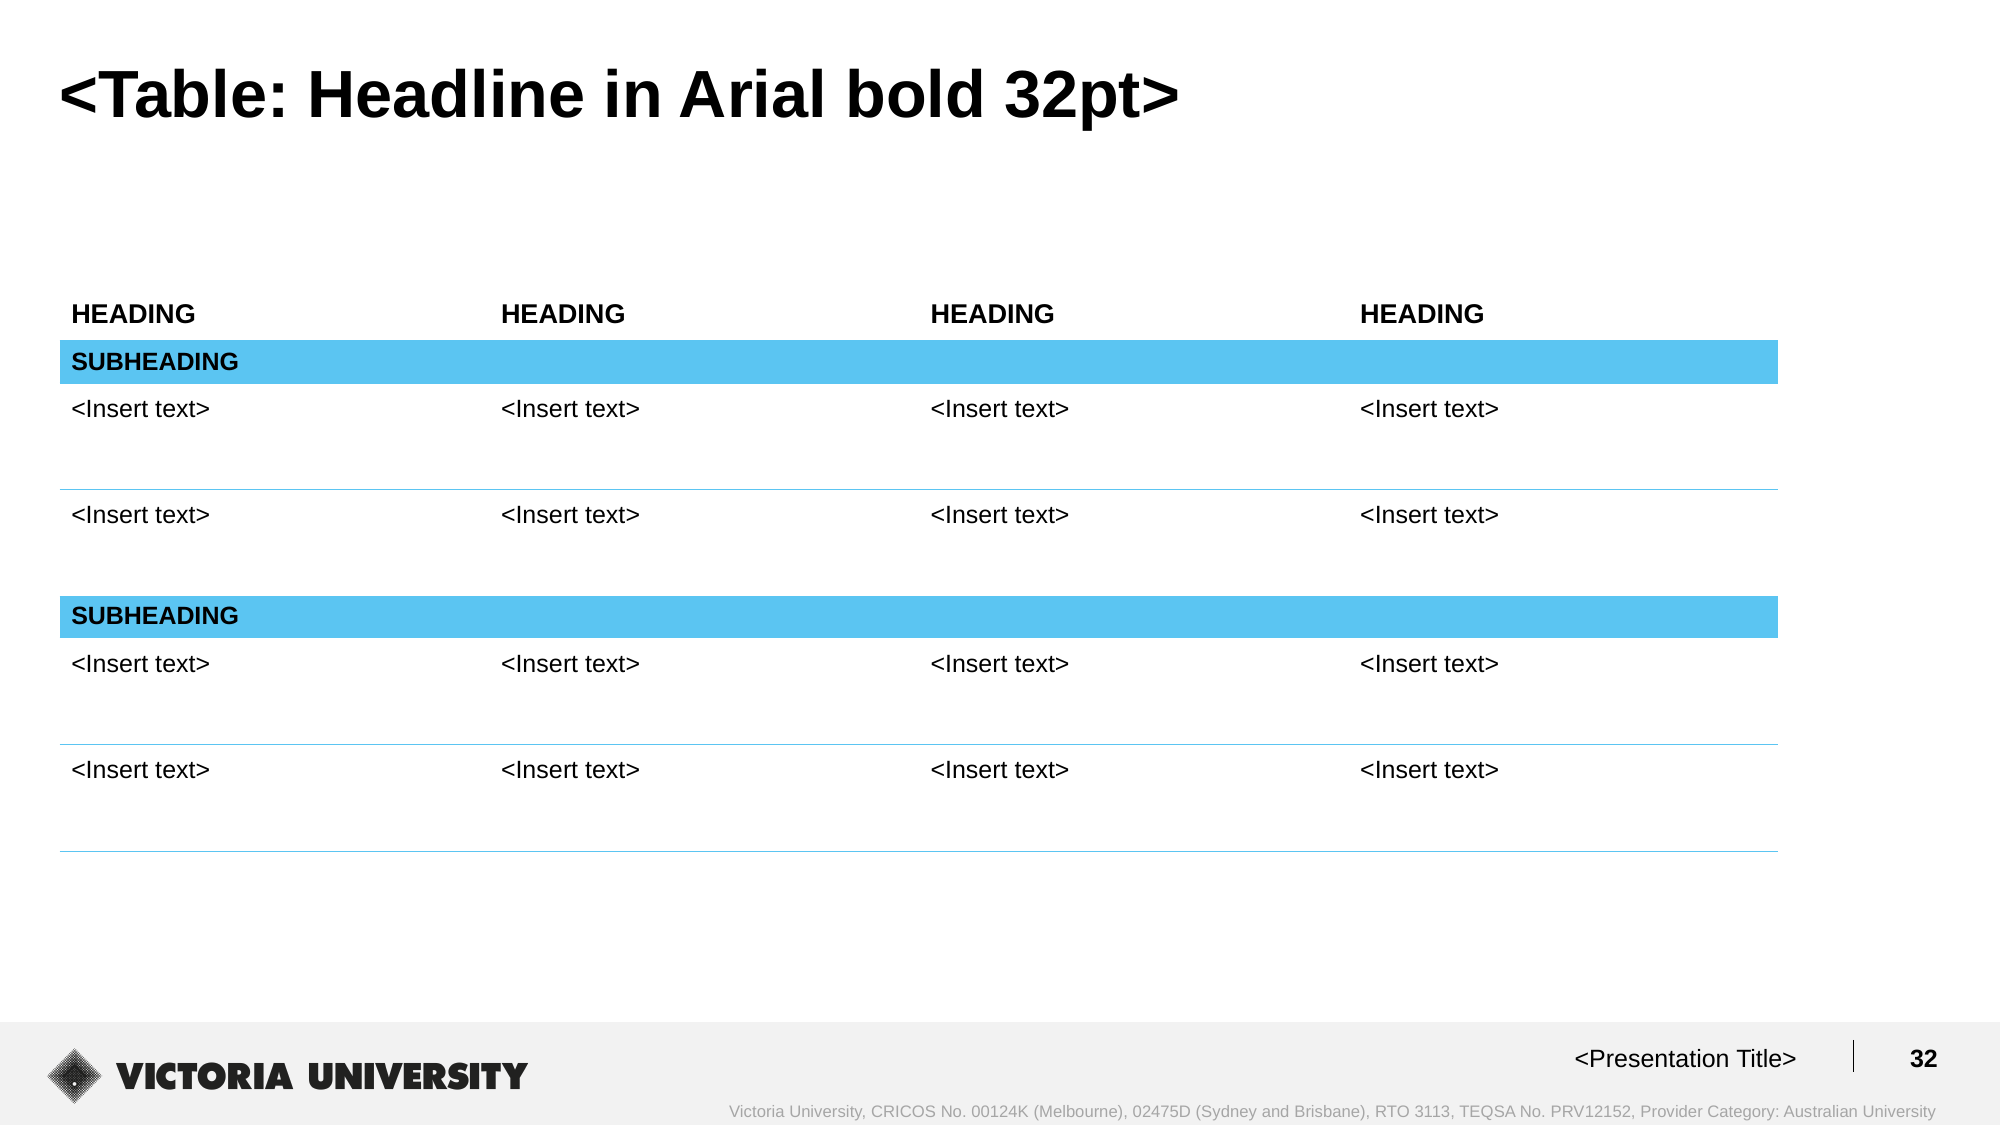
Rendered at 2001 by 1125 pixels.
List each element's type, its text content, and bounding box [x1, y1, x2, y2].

table_cell SUBHEADING [60, 342, 1778, 382]
picture [21, 1022, 554, 1125]
table_cell <Insert text> [1348, 384, 1778, 489]
table_cell <Insert text> [1348, 745, 1778, 851]
text_box <Table: Headline in Arial bold 32pt> [59, 59, 1787, 132]
table_cell <Insert text> [489, 490, 919, 596]
footer <Presentation Title> [570, 1038, 1798, 1077]
table_cell <Insert text> [60, 490, 489, 596]
table_cell <Insert text> [919, 745, 1348, 851]
table_cell <Insert text> [919, 638, 1348, 744]
table_header HEADING [60, 236, 489, 340]
table_cell <Insert text> [489, 384, 919, 489]
table_cell <Insert text> [60, 638, 489, 744]
table_cell <Insert text> [919, 490, 1348, 596]
table_cell <Insert text> [60, 745, 489, 851]
table_cell <Insert text> [489, 745, 919, 851]
table_cell <Insert text> [919, 384, 1348, 489]
table_header HEADING [919, 236, 1348, 340]
table_cell <Insert text> [1348, 490, 1778, 596]
table_cell <Insert text> [60, 384, 489, 489]
table_cell <Insert text> [489, 638, 919, 744]
table_cell SUBHEADING [60, 597, 1778, 637]
table_header HEADING [489, 236, 919, 340]
table_cell <Insert text> [1348, 638, 1778, 744]
table_header HEADING [1348, 236, 1778, 340]
